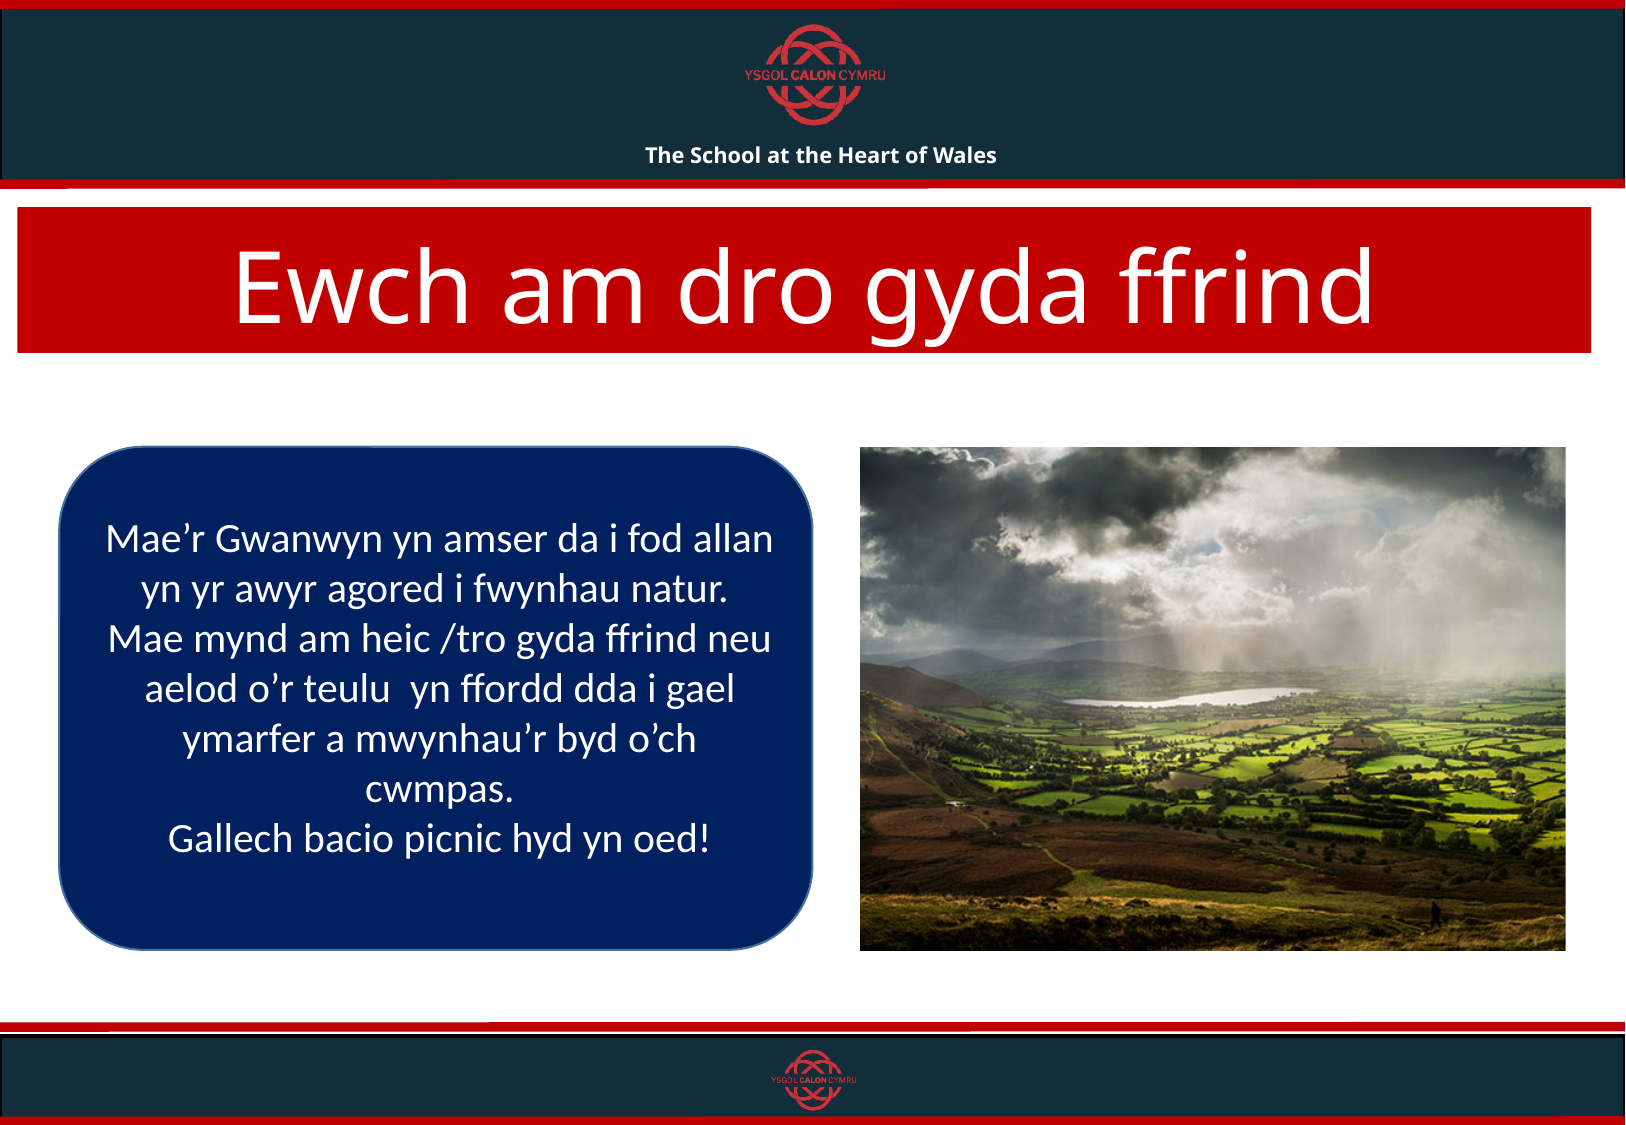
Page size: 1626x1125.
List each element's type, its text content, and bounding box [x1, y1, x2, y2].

text_box [0, 1036, 1625, 1116]
text_box [58, 445, 814, 951]
picture [734, 20, 893, 128]
text_box Mae’r Gwanwyn yn amser da i fod allan yn yr awyr agored i fwynhau natur. Mae mynd am heic /tro gyda ffrind neu aelod o’r teulu yn ffordd dda i gael ymarfer a mwynhau’r byd o’ch cwmpas. Gallech bacio picnic hyd yn oed! [89, 503, 791, 869]
picture [764, 1047, 861, 1112]
text_box The School at the Heart of Wales [17, 136, 1625, 175]
picture [859, 447, 1566, 951]
title Ewch am dro gyda ffrind [17, 207, 1592, 353]
text_box [0, 9, 1625, 179]
